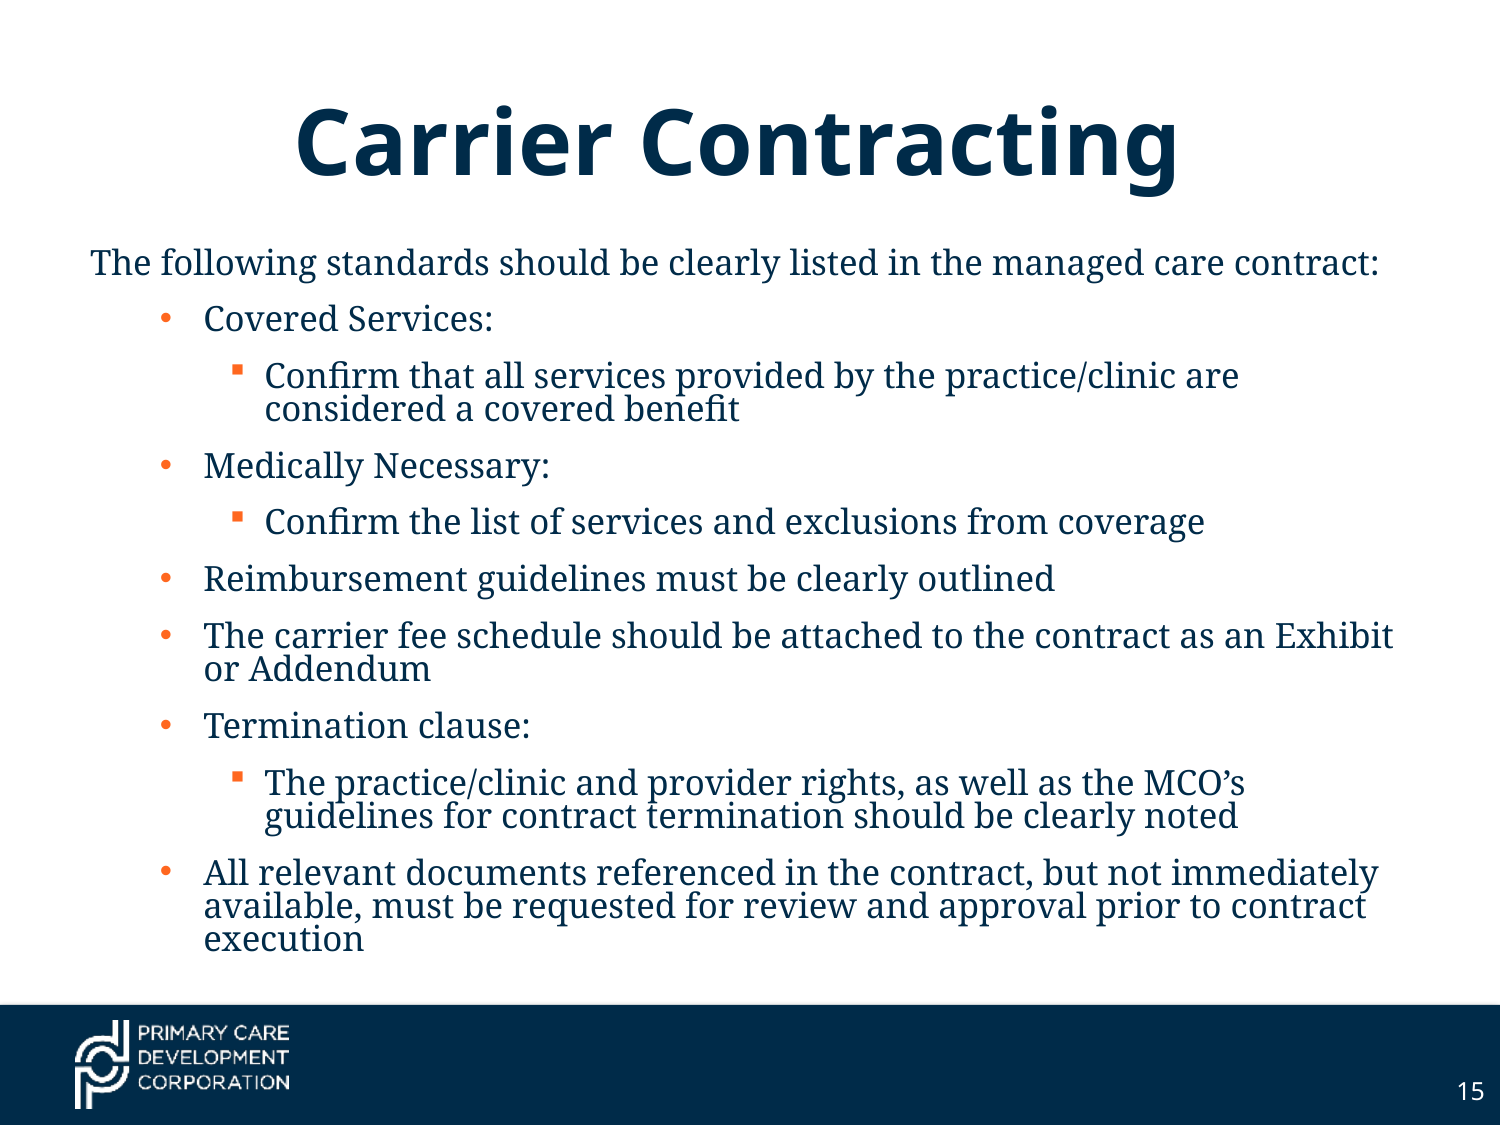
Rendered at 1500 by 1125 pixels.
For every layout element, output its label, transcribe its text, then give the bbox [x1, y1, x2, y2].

list The following standards should be clearly listed in the managed care contract: Covered Services: Confirm that all services provided by the practice/clinic are considered a covered benefit Medically Necessary: Confirm the list of services and exclusions from coverage Reimbursement guidelines must be clearly outlined The carrier fee schedule should be attached to the contract as an Exhibit or Addendum Termination clause: The practice/clinic and provider rights, as well as the MCO’s guidelines for contract termination should be clearly noted All relevant documents referenced in the contract, but not immediately available, must be requested for review and approval prior to contract execution [75, 232, 1425, 1002]
title Carrier Contracting [75, 45, 1425, 232]
slide_number 15 [1433, 1062, 1500, 1123]
picture [75, 1020, 289, 1109]
